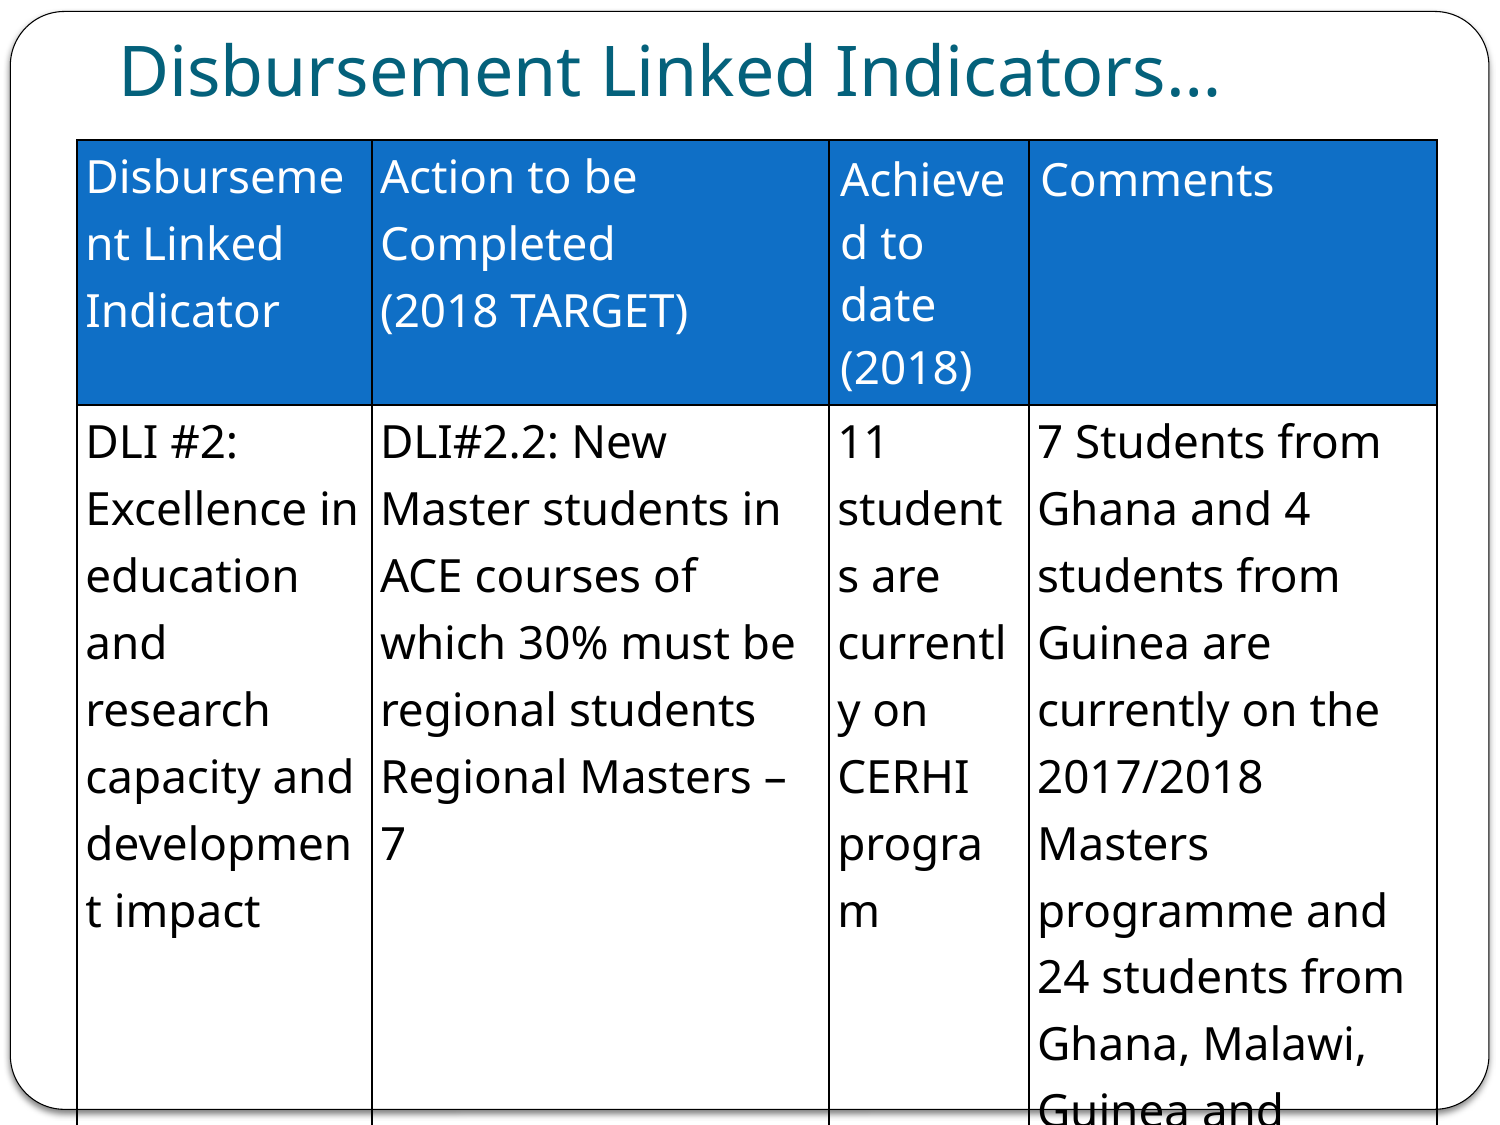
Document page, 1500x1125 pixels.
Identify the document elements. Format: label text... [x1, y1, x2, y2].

title Disbursement Linked Indicators… [102, 17, 1398, 126]
table_header Disbursement Linked Indicator [78, 141, 371, 404]
table_cell DLI#2.2: New Master students in ACE courses of which 30% must be regional students Regional Masters – 7 [373, 406, 828, 1125]
table_cell 7 Students from Ghana and 4 students from Guinea are currently on the 2017/2018 Masters programme and 24 students from Ghana, Malawi, Guinea and Cameroon have been enrolled on the 2018/2019 session [1030, 406, 1436, 1125]
table_cell DLI #2: Excellence in education and research capacity and development impact [78, 406, 371, 1125]
table_header Action to be Completed (2018 TARGET) [373, 141, 828, 404]
table_header Achieved to date (2018) [830, 141, 1028, 404]
table_header Comments [1030, 141, 1436, 404]
table_cell 11 students are currently on CERHI program [830, 406, 1028, 1125]
